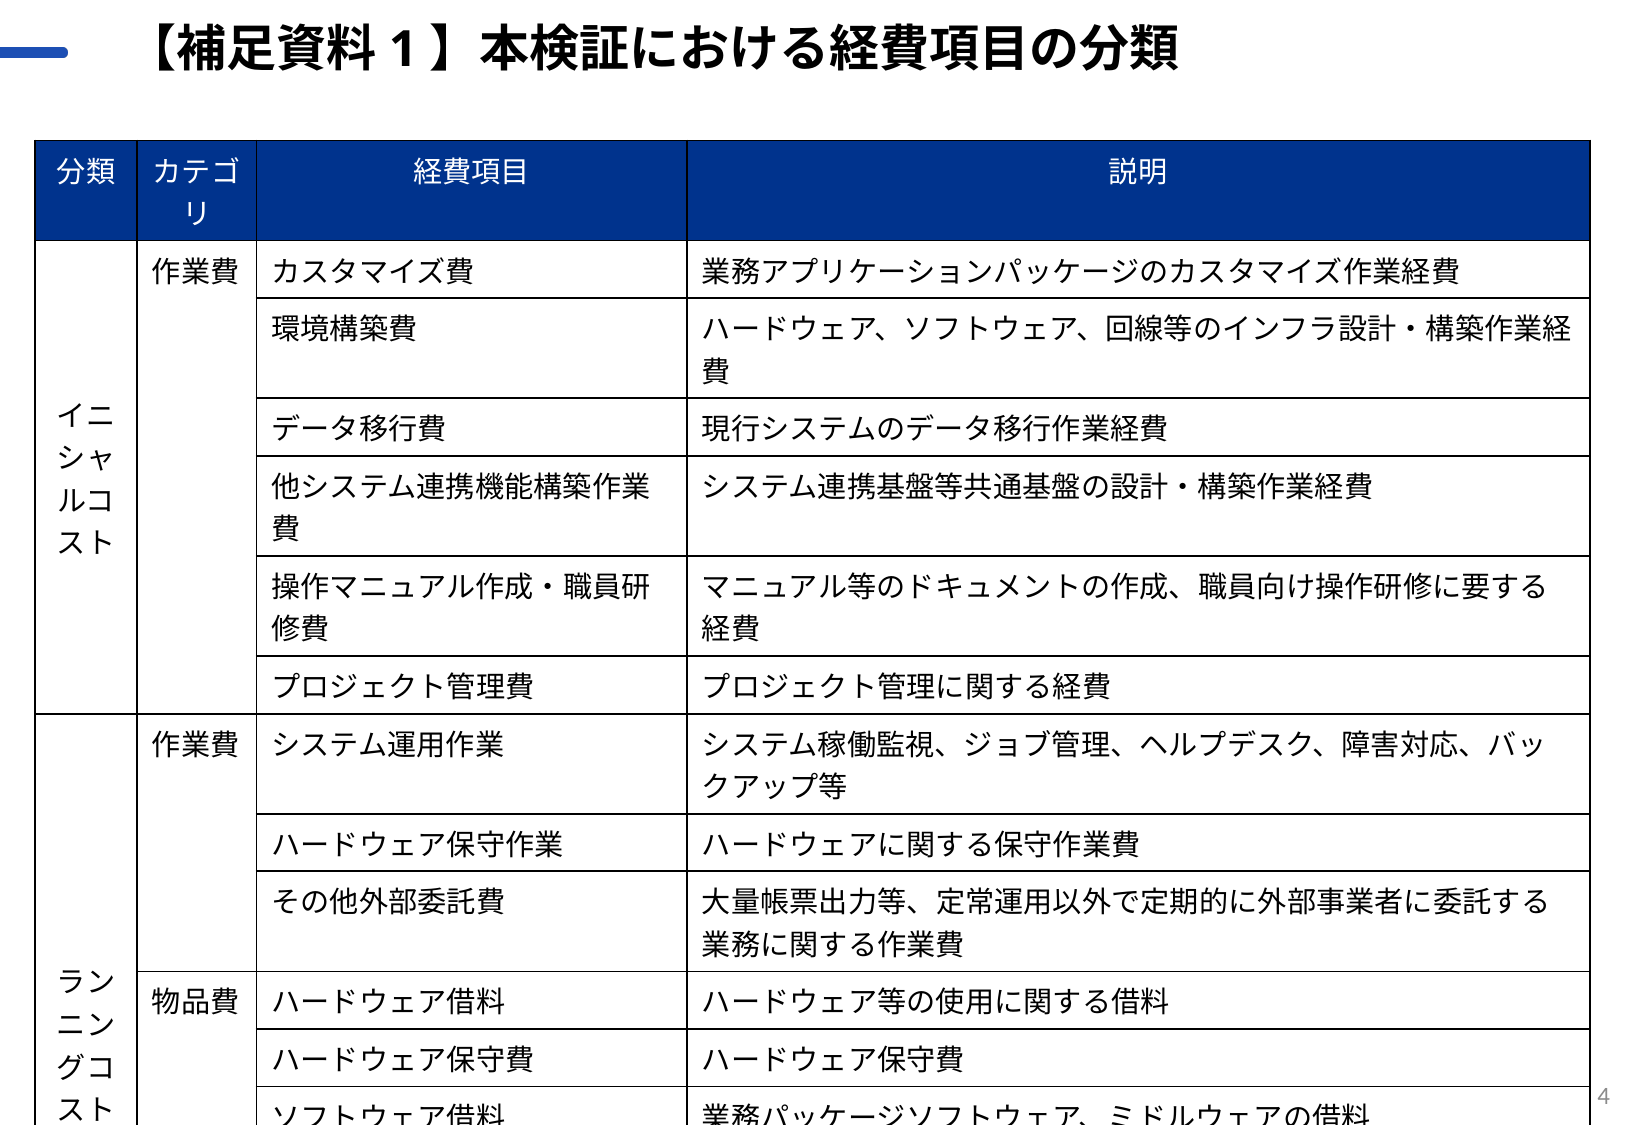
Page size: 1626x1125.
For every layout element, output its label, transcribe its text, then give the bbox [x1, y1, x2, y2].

table_cell ハードウェア保守費 [688, 1030, 1589, 1086]
table_cell プロジェクト管理費 [257, 657, 686, 713]
picture [0, 47, 68, 58]
table_cell ハードウェア借料 [257, 972, 686, 1028]
table_header 説明 [688, 141, 1589, 240]
table_cell ハードウェア保守費 [257, 1030, 686, 1086]
table_cell 業務パッケージソフトウェア、ミドルウェアの借料 [688, 1087, 1259, 1125]
table_cell 環境構築費 [257, 299, 686, 397]
table_cell ハードウェア、ソフトウェア、回線等のインフラ設計・構築作業経費 [688, 299, 1589, 397]
table_cell 業務アプリケーションパッケージのカスタマイズ作業経費 [688, 241, 1589, 297]
table_cell カスタマイズ費 [257, 241, 686, 297]
table_cell システム運用作業 [257, 715, 686, 813]
table_cell ハードウェアに関する保守作業費 [688, 815, 1589, 870]
table_cell 大量帳票出力等、定常運用以外で定期的に外部事業者に委託する業務に関する作業費 [688, 872, 1589, 971]
table_cell 物品費 [138, 972, 256, 1125]
table_header 分類 [36, 141, 136, 240]
table_cell システム連携基盤等共通基盤の設計・構築作業経費 [688, 457, 1589, 555]
table_cell イニシャルコスト [36, 241, 136, 713]
table_header 経費項目 [257, 141, 686, 240]
table_cell 作業費 [138, 241, 256, 713]
table_header カテゴリ [138, 141, 256, 240]
table_cell ハードウェア等の使用に関する借料 [688, 972, 1589, 1028]
table_cell その他外部委託費 [257, 872, 686, 971]
table_cell システム稼働監視、ジョブ管理、ヘルプデスク、障害対応、バックアップ等 [688, 715, 1589, 813]
table_cell ランニングコスト [36, 715, 136, 1125]
table_cell マニュアル等のドキュメントの作成、職員向け操作研修に要する経費 [688, 557, 1589, 655]
table_cell 作業費 [138, 715, 256, 971]
table_cell 現行システムのデータ移行作業経費 [688, 399, 1589, 455]
table_cell 操作マニュアル作成・職員研修費 [257, 557, 686, 655]
table_cell データ移行費 [257, 399, 686, 455]
table_cell プロジェクト管理に関する経費 [688, 657, 1589, 713]
slide_number 4 [1259, 1065, 1625, 1125]
table_cell 他システム連携機能構築作業費 [257, 457, 686, 555]
table_cell ハードウェア保守作業 [257, 815, 686, 870]
table_cell ソフトウェア借料 [257, 1087, 686, 1125]
title 【補足資料1】本検証における経費項目の分類 [111, 0, 1625, 101]
